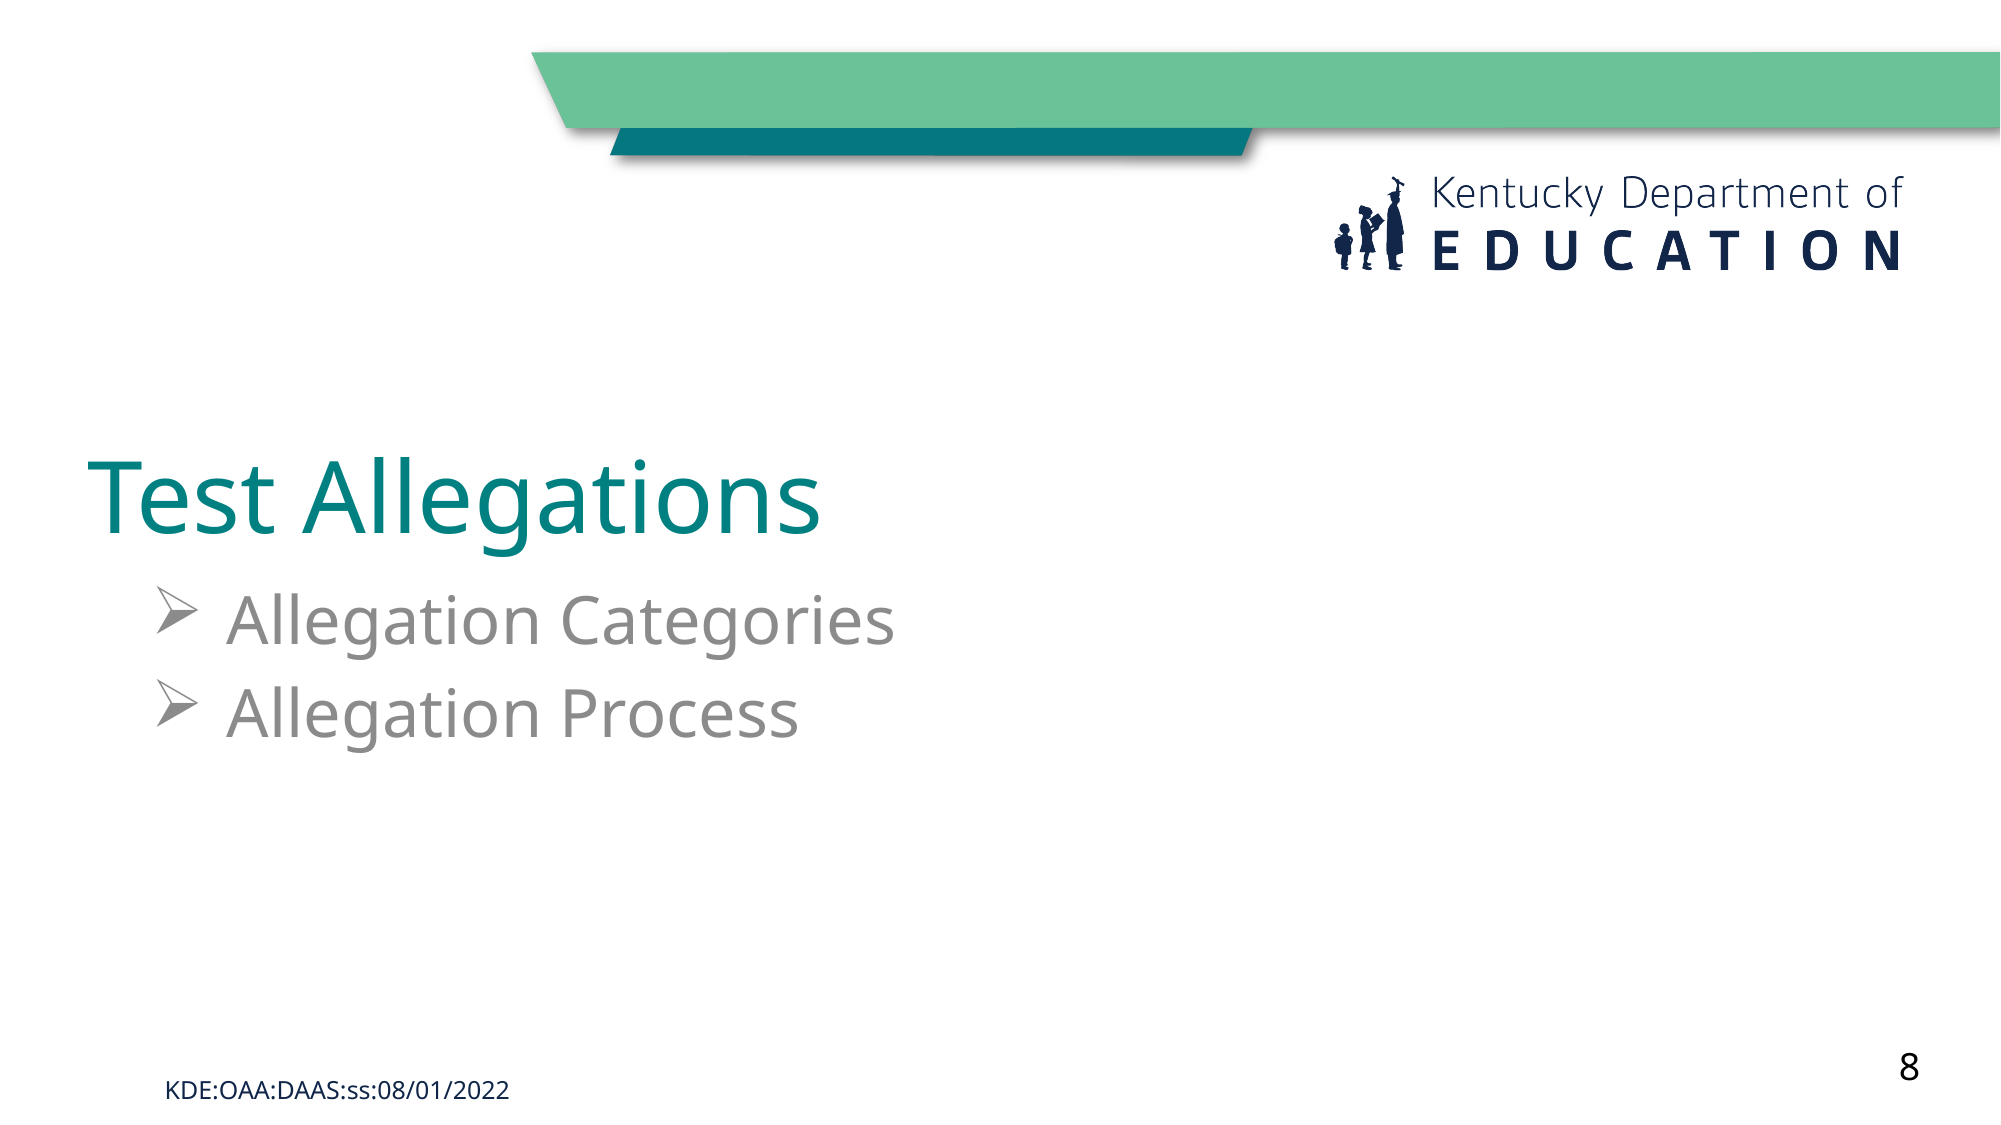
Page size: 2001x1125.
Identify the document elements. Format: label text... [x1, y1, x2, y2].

list Allegation Categories Allegation Process [136, 579, 1547, 928]
picture [0, 0, 2001, 1125]
title Test Allegations [72, 280, 1862, 563]
footer KDE:OAA:DAAS:ss:08/01/2022 [0, 1059, 675, 1120]
slide_number 8 [1884, 1035, 1965, 1096]
